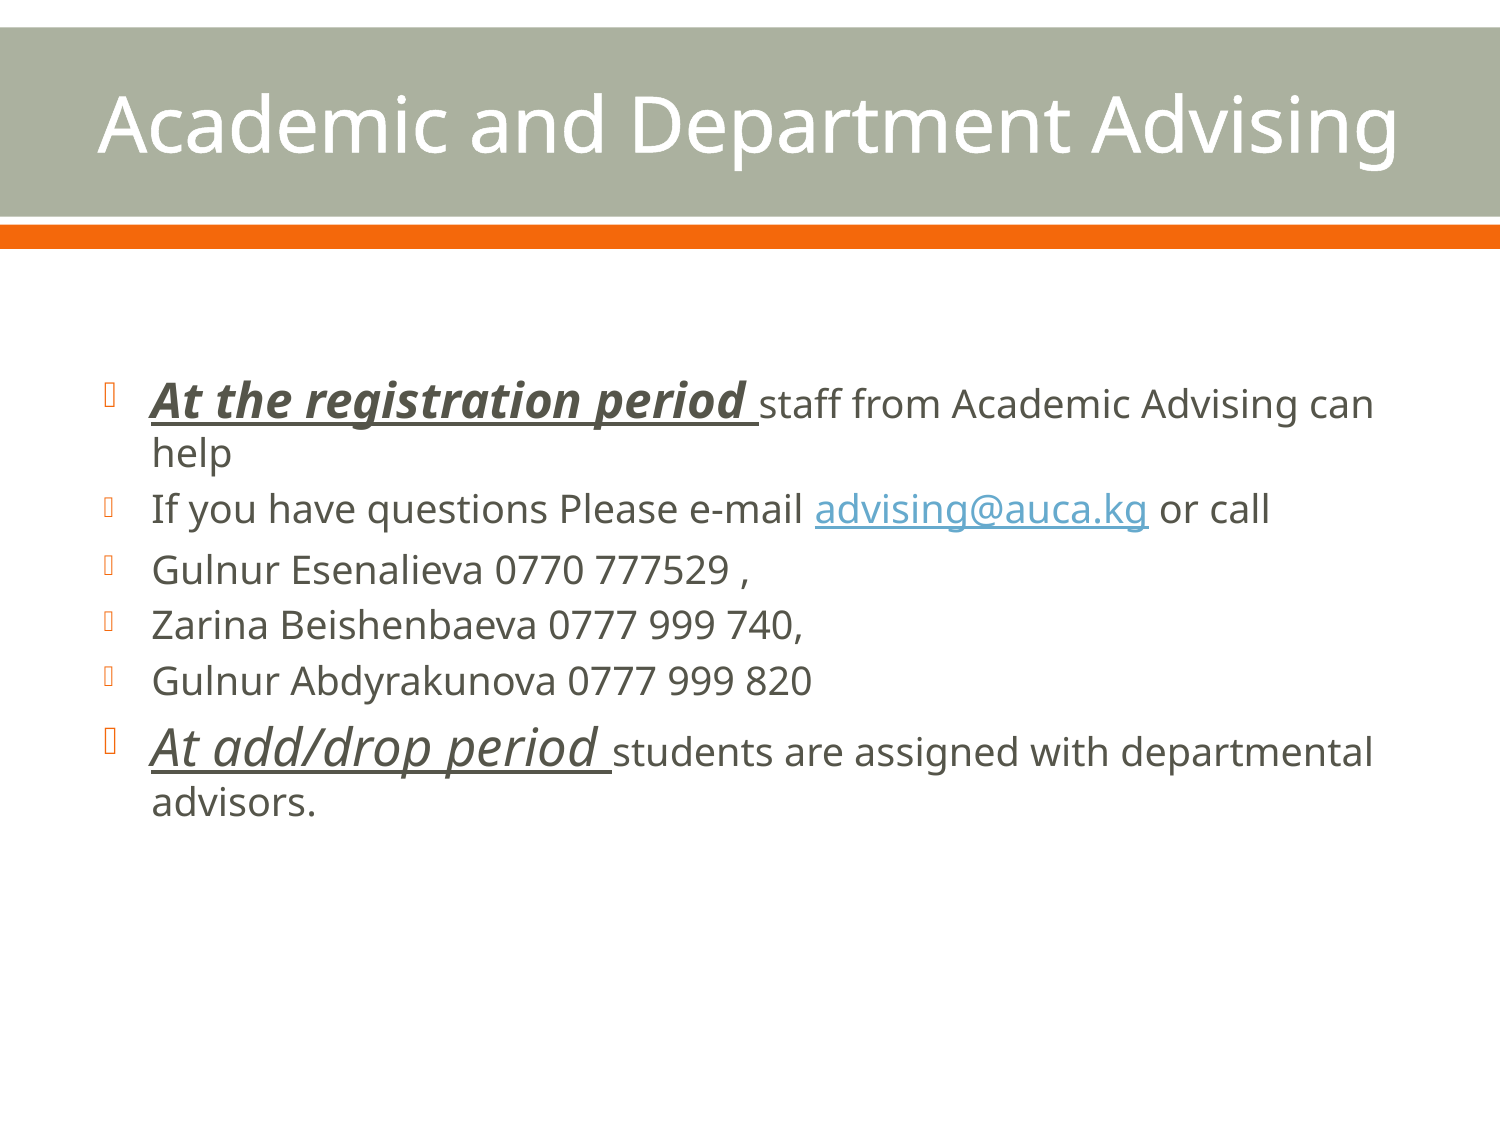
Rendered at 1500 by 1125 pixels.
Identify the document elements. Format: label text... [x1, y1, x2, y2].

list At the registration period staff from Academic Advising can help If you have questions Please e-mail advising@auca.kg or call Gulnur Esenalieva 0770 777529 , Zarina Beishenbaeva 0777 999 740, Gulnur Abdyrakunova 0777 999 820 At add/drop period students are assigned with departmental advisors. [88, 361, 1439, 835]
title Academic and Department Advising [75, 29, 1425, 213]
